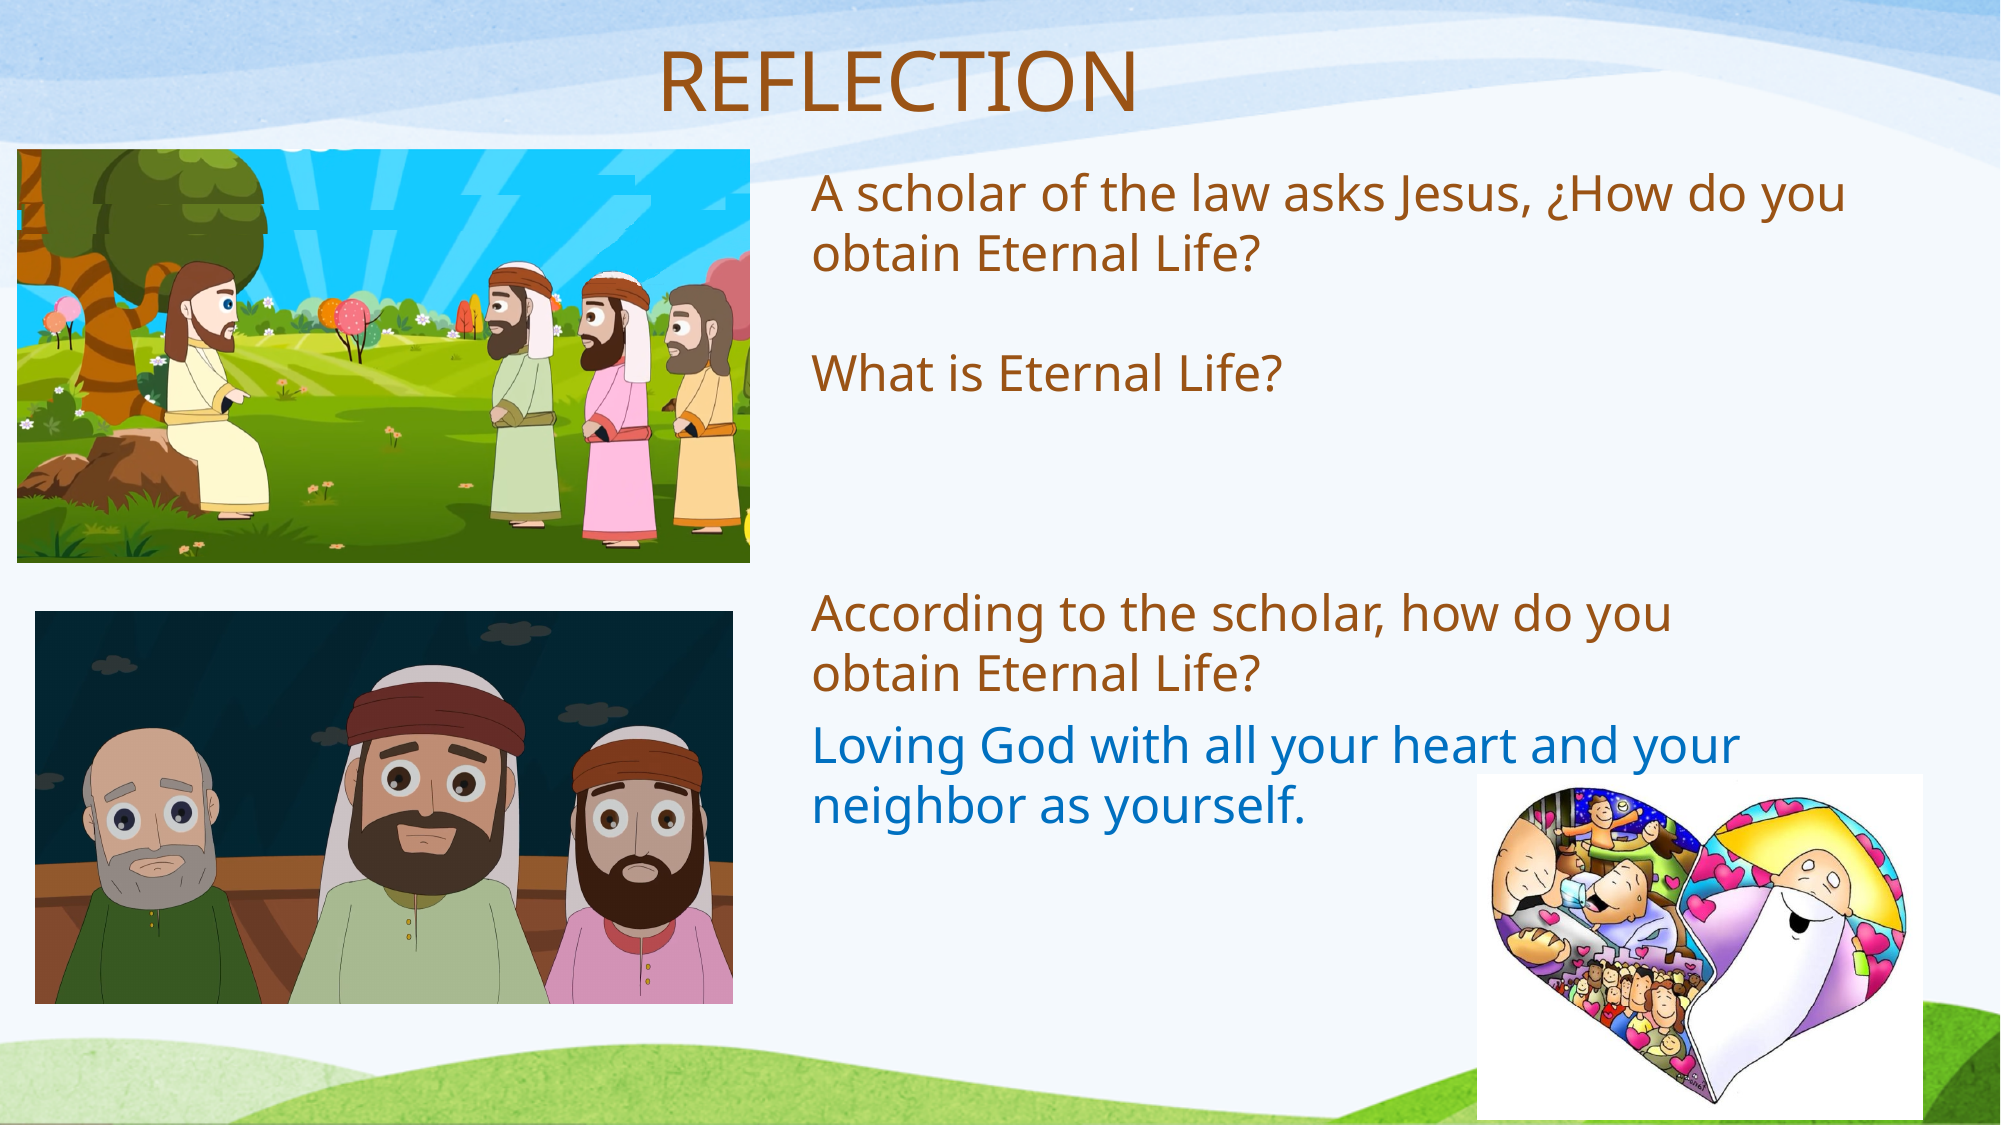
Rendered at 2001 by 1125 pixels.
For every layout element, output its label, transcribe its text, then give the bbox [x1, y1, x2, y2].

picture [0, 0, 2001, 1125]
text_box REFLECTION [641, 20, 1285, 206]
text_box Loving God with all your heart and your neighbor as yourself. [796, 706, 1965, 842]
text_box A scholar of the law asks Jesus, ¿How do you obtain Eternal Life? What is Eternal Life? [796, 154, 1981, 480]
text_box According to the scholar, how do you obtain Eternal Life? [796, 574, 1797, 706]
